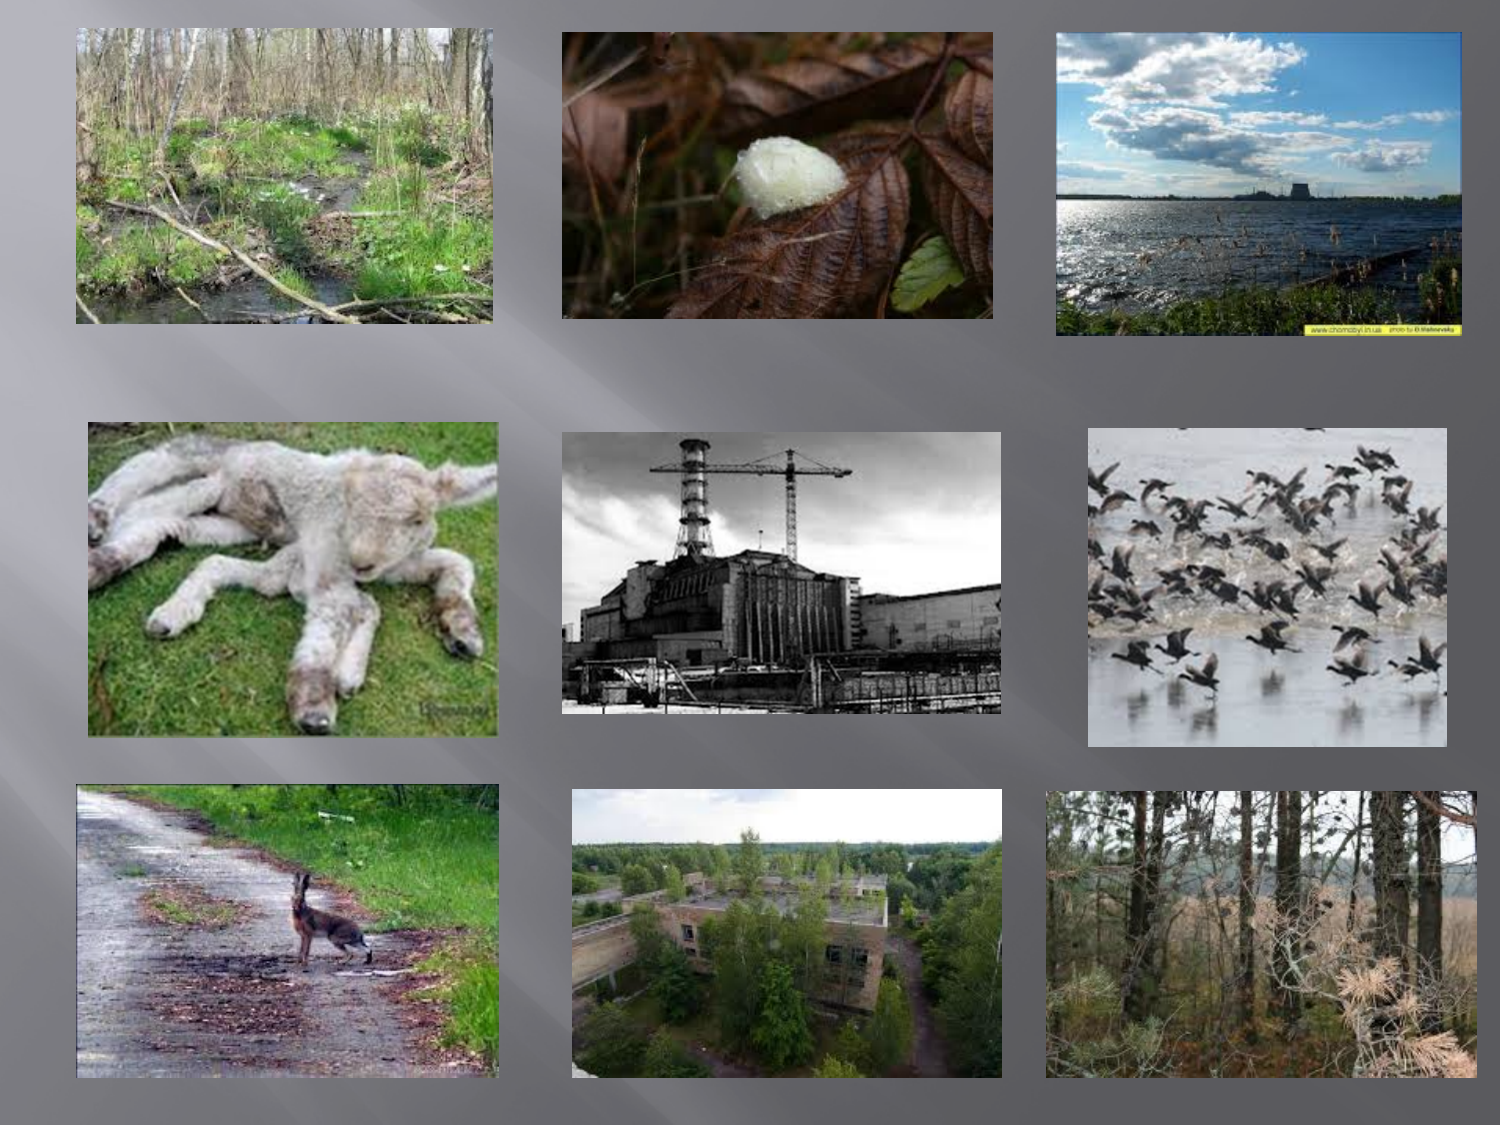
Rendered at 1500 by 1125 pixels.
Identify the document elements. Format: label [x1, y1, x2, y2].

picture [1056, 32, 1462, 337]
picture [562, 432, 1001, 714]
picture [76, 27, 493, 324]
picture [571, 789, 1003, 1078]
picture [1088, 428, 1448, 747]
picture [562, 32, 993, 319]
picture [1046, 790, 1477, 1078]
picture [88, 422, 499, 738]
picture [76, 784, 499, 1078]
